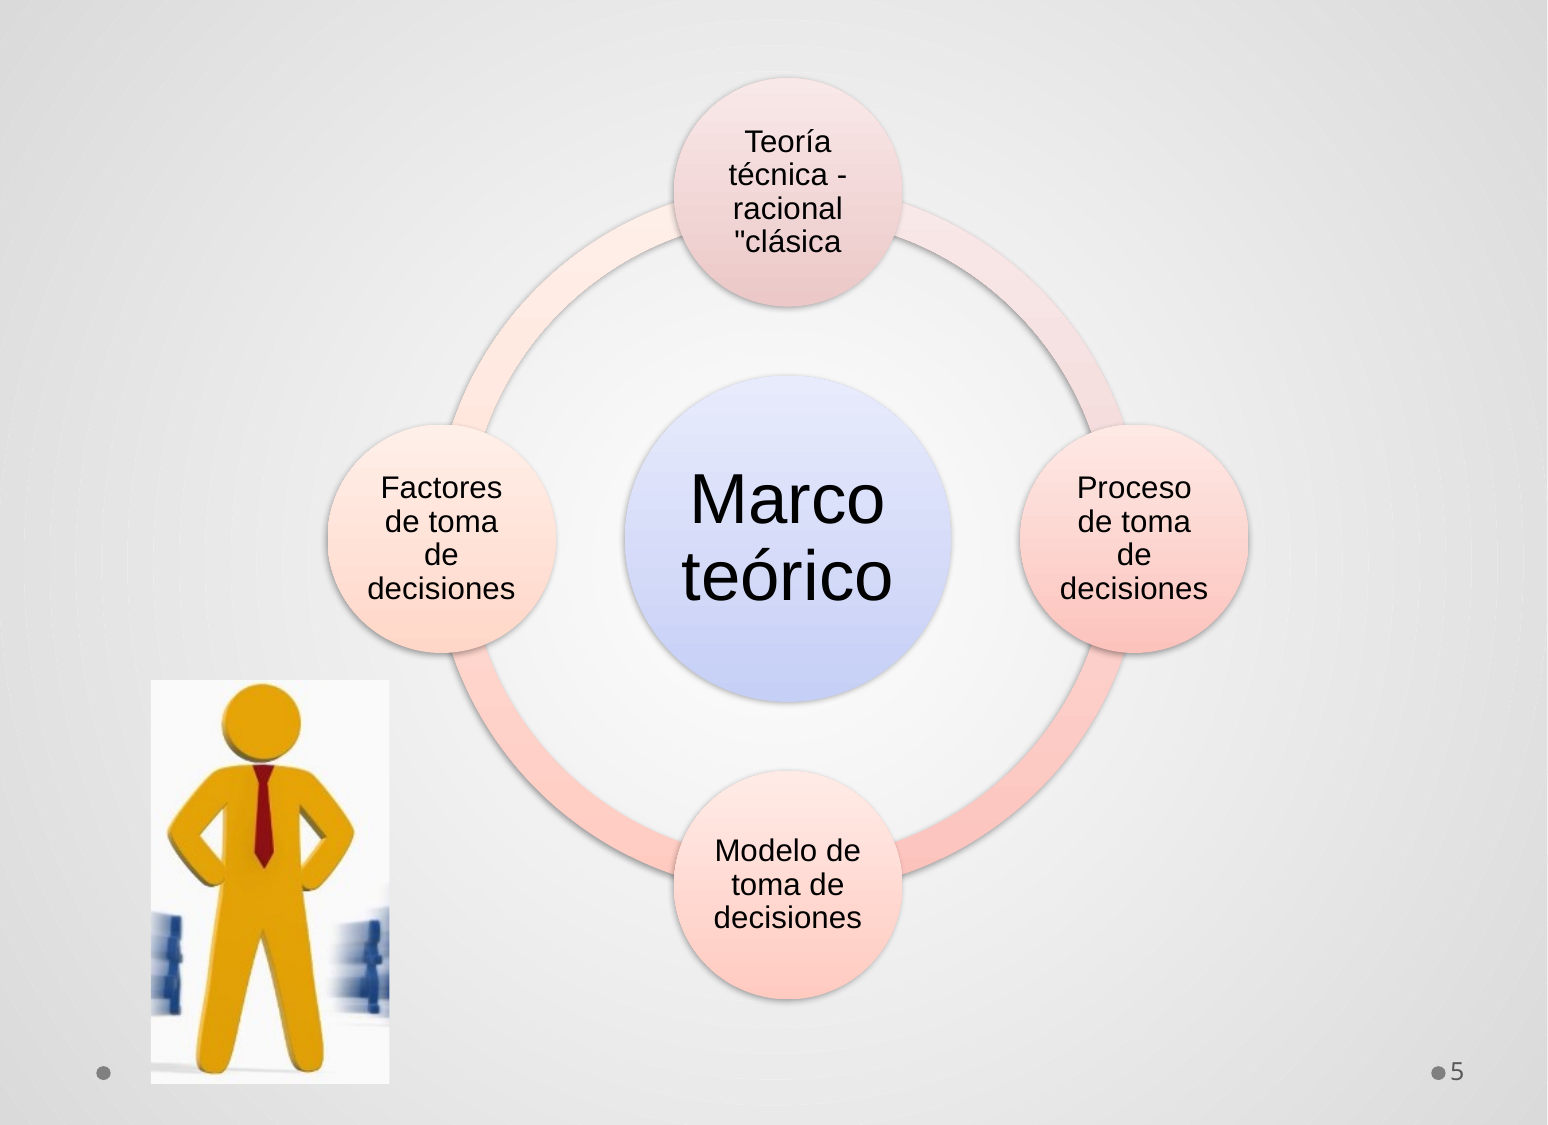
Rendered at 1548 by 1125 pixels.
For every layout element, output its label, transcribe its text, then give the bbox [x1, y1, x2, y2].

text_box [194, 77, 1382, 1000]
slide_number 5 [1445, 1042, 1541, 1103]
picture [150, 680, 390, 1084]
